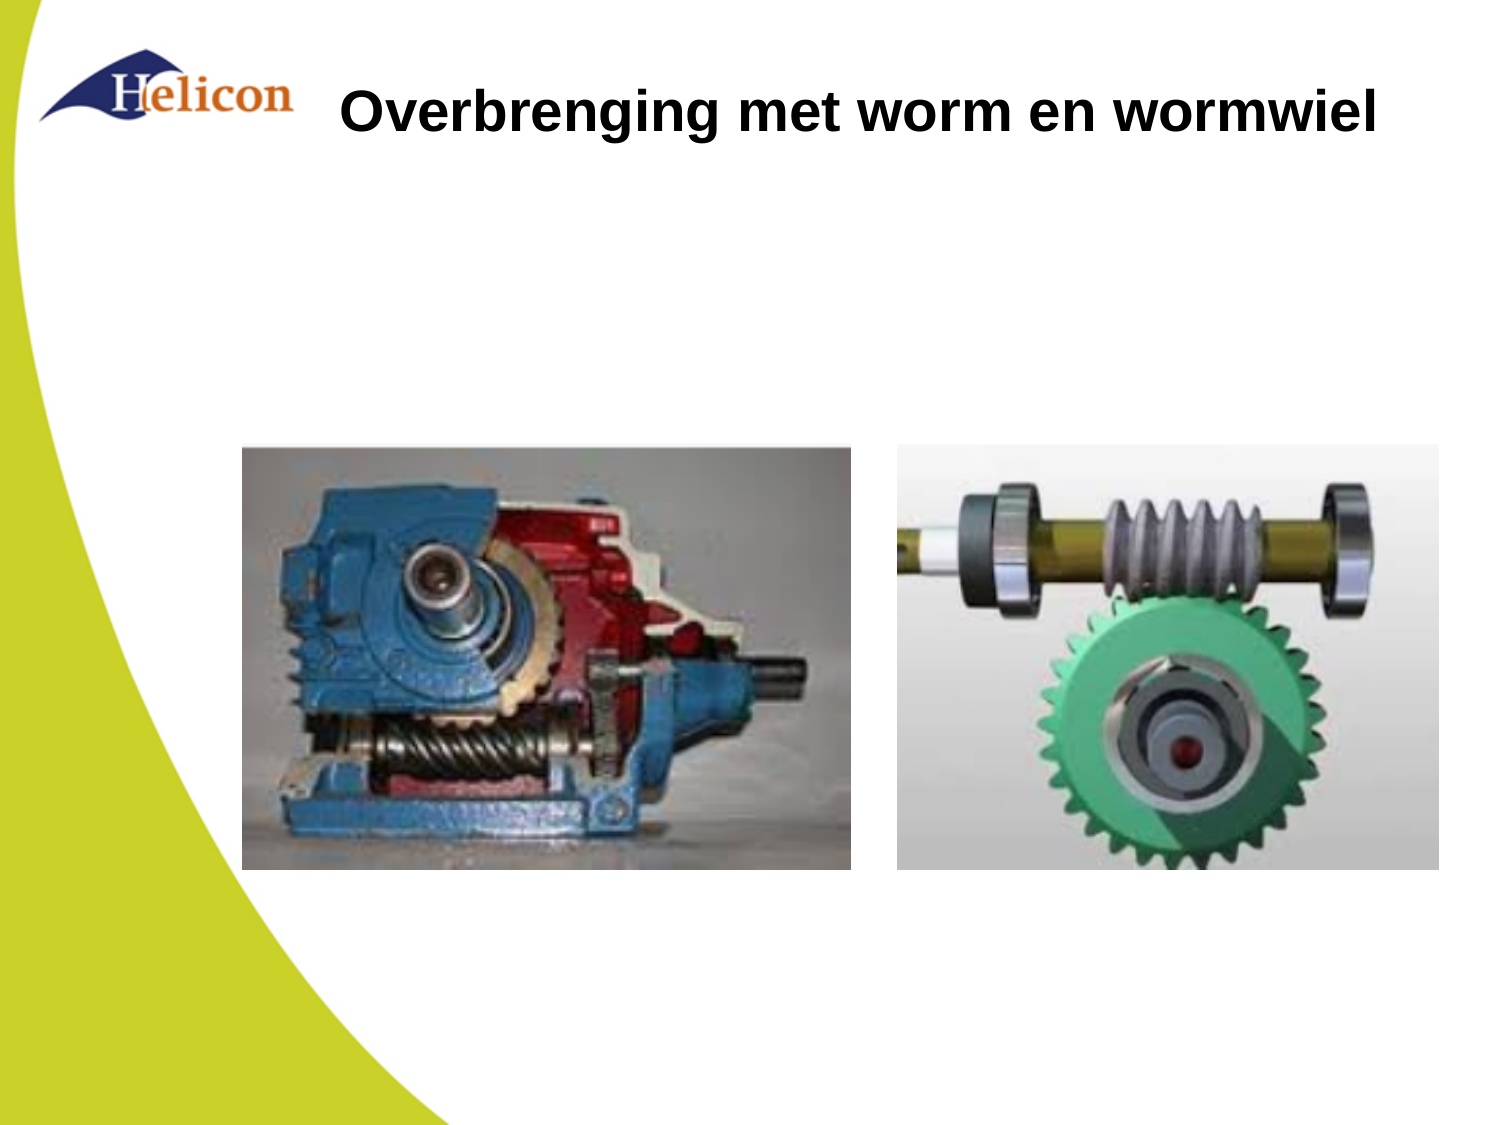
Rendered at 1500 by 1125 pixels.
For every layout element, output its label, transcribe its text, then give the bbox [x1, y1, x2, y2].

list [897, 442, 1439, 870]
picture [0, 0, 1500, 1125]
title Overbrenging met worm en wormwiel [324, 54, 1415, 161]
